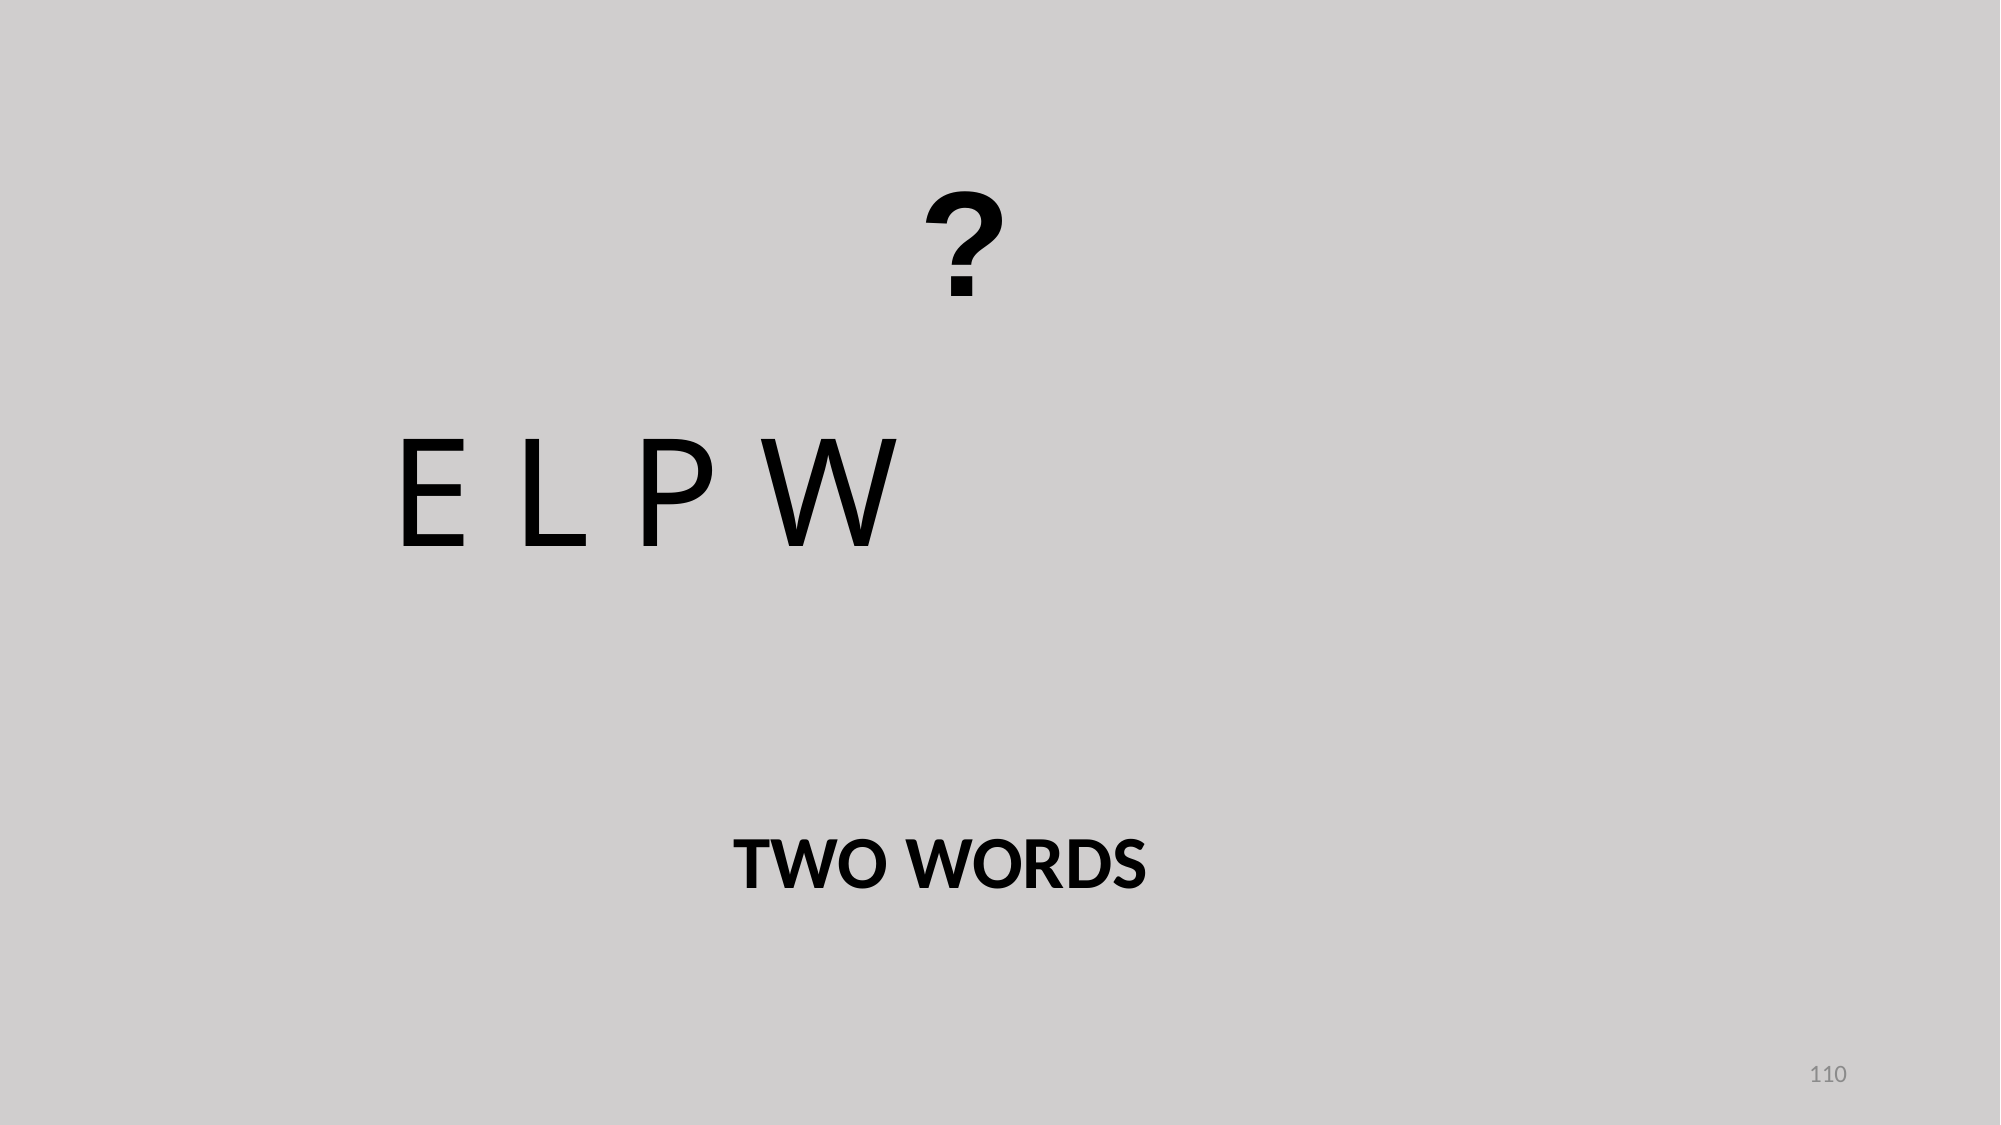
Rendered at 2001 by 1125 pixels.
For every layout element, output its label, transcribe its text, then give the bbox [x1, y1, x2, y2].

text_box E L P W [374, 389, 1685, 584]
slide_number 110 [1412, 1042, 1863, 1103]
text_box ? [904, 139, 1096, 334]
text_box TWO WORDS [718, 806, 1228, 912]
